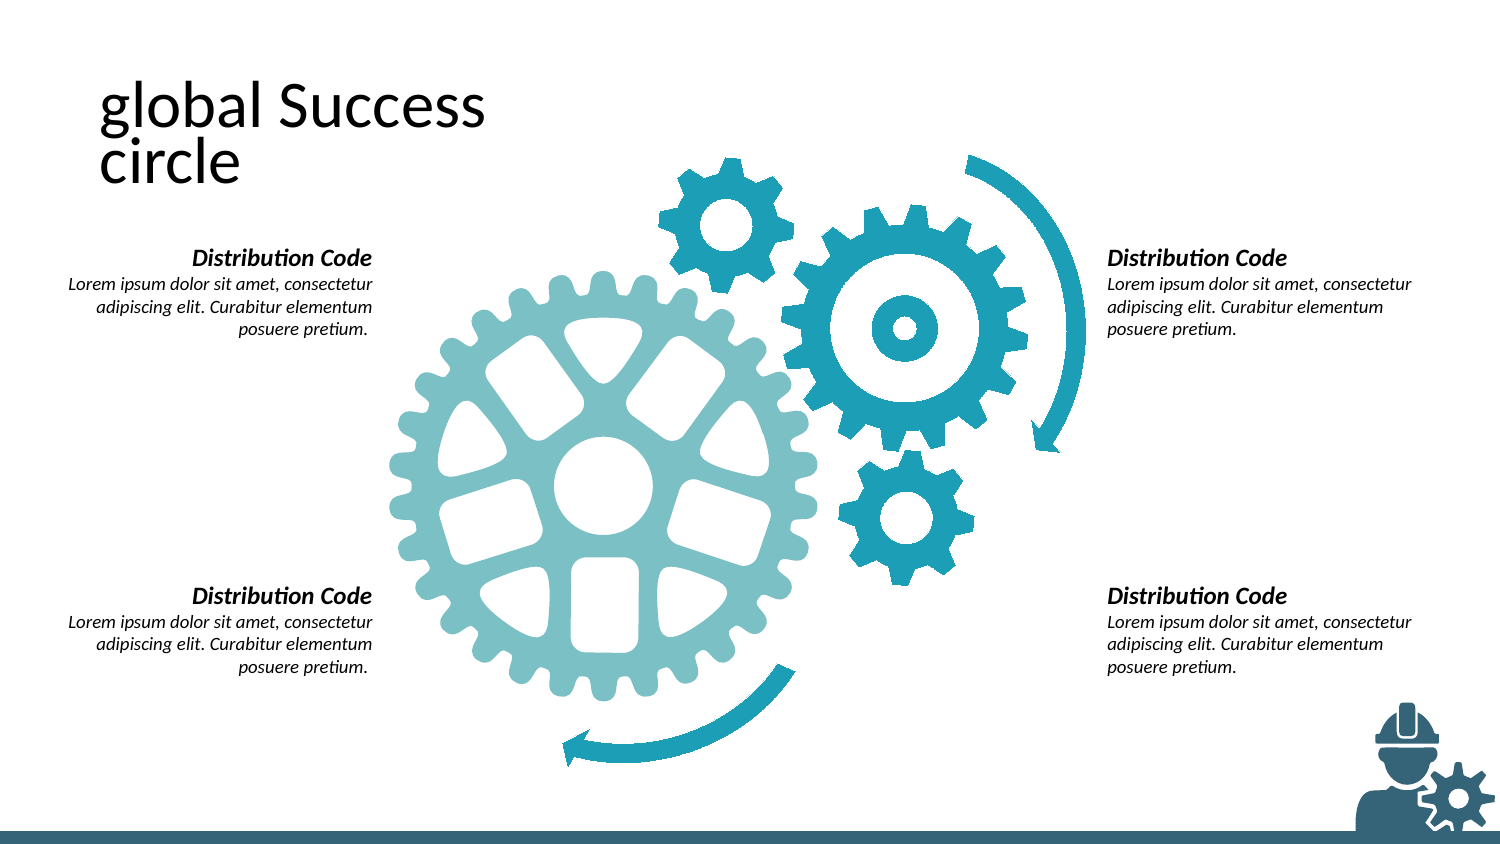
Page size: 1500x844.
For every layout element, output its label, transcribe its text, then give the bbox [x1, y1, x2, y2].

text_box [657, 156, 784, 295]
text_box [837, 453, 976, 587]
text_box global Success circle [99, 63, 532, 215]
text_box Distribution Code Lorem ipsum dolor sit amet, consectetur adipiscing elit. Curabitur elementum posuere pretium. [50, 571, 388, 695]
text_box Distribution Code Lorem ipsum dolor sit amet, consectetur adipiscing elit. Curabitur elementum posuere pretium. [50, 234, 388, 357]
text_box Distribution Code Lorem ipsum dolor sit amet, consectetur adipiscing elit. Curabitur elementum posuere pretium. [1092, 571, 1430, 695]
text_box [780, 203, 1029, 453]
text_box Distribution Code Lorem ipsum dolor sit amet, consectetur adipiscing elit. Curabitur elementum posuere pretium. [1092, 234, 1430, 357]
text_box [389, 271, 818, 702]
text_box [963, 153, 1087, 454]
text_box [561, 662, 797, 770]
